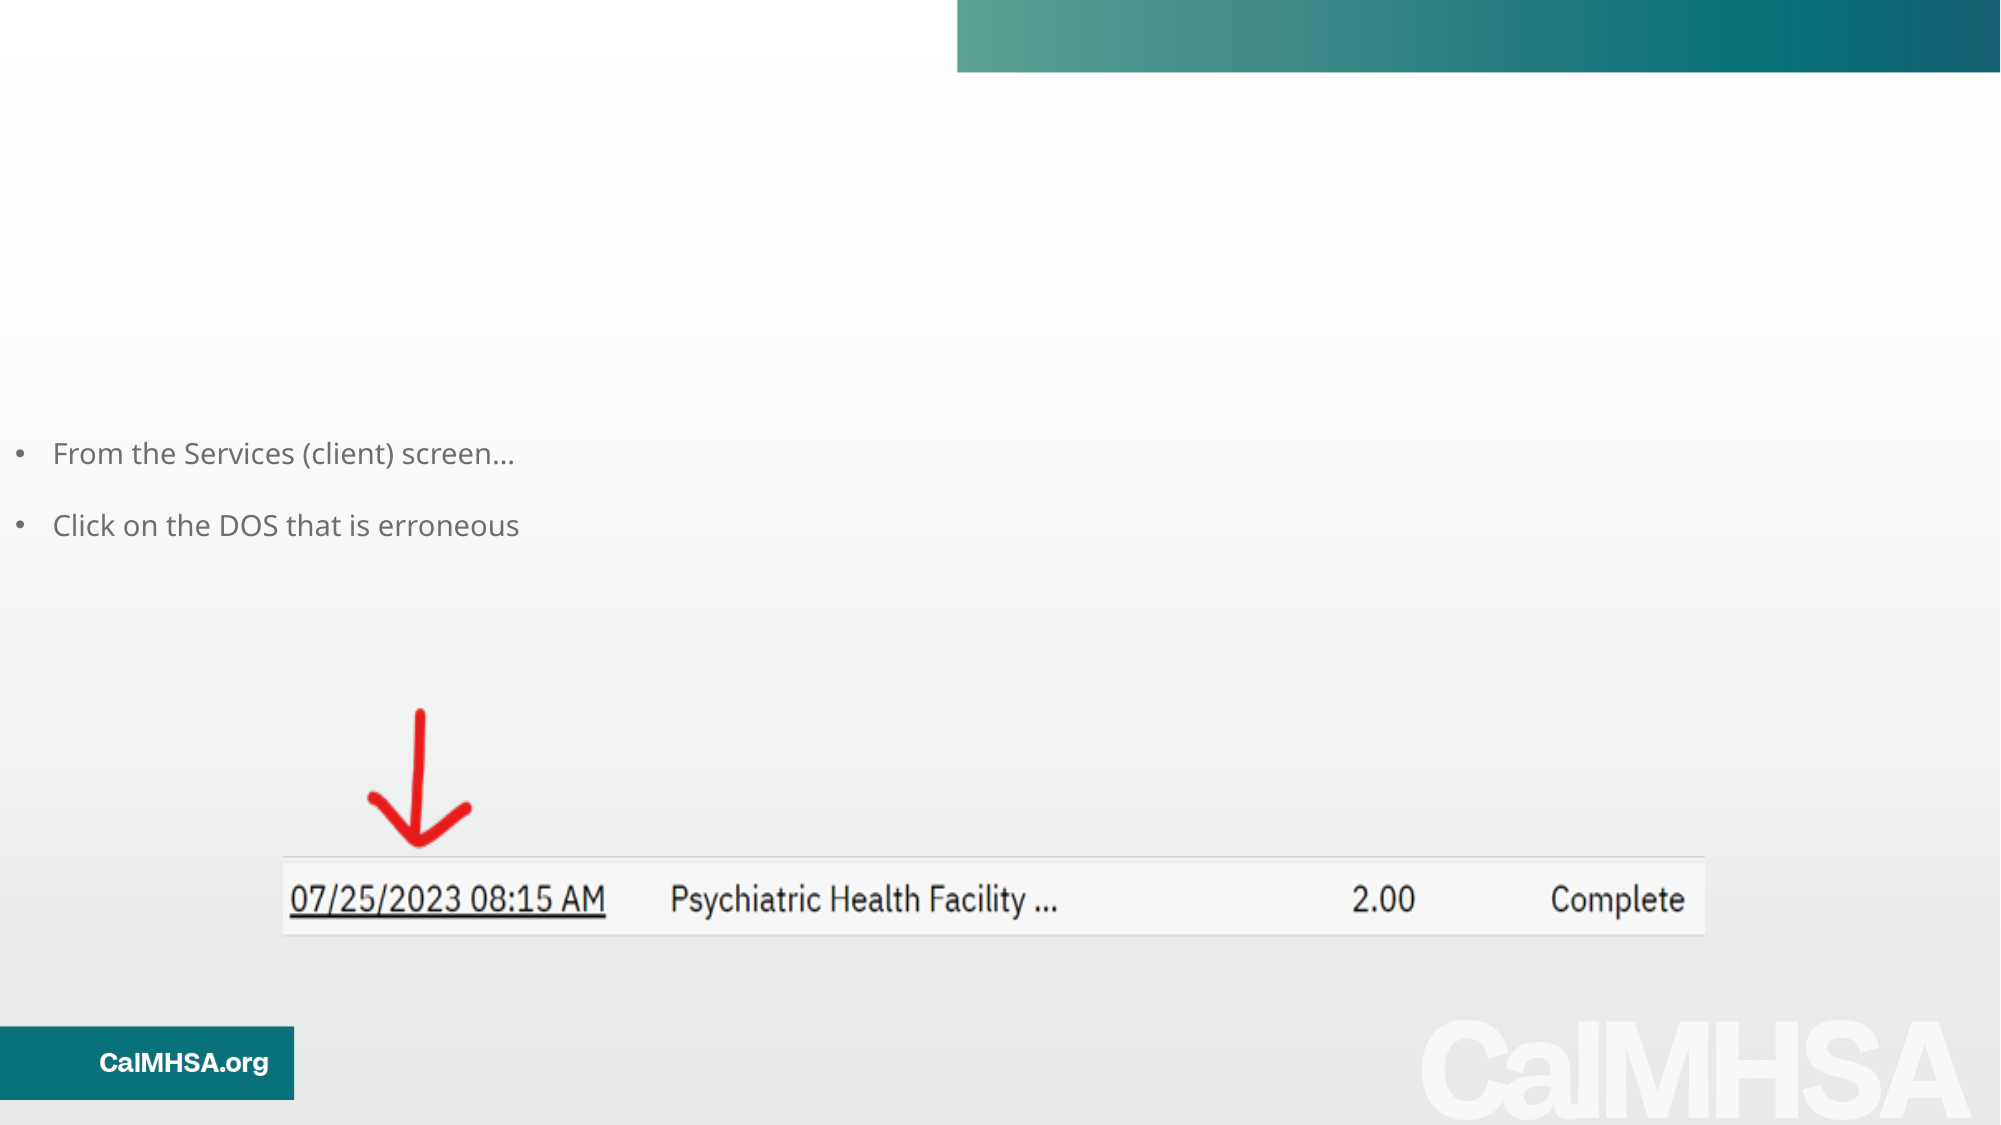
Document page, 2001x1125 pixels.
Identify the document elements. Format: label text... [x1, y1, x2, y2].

list From the Services (client) screen… Click on the DOS that is erroneous [0, 424, 1685, 1015]
picture [0, 0, 2001, 1125]
